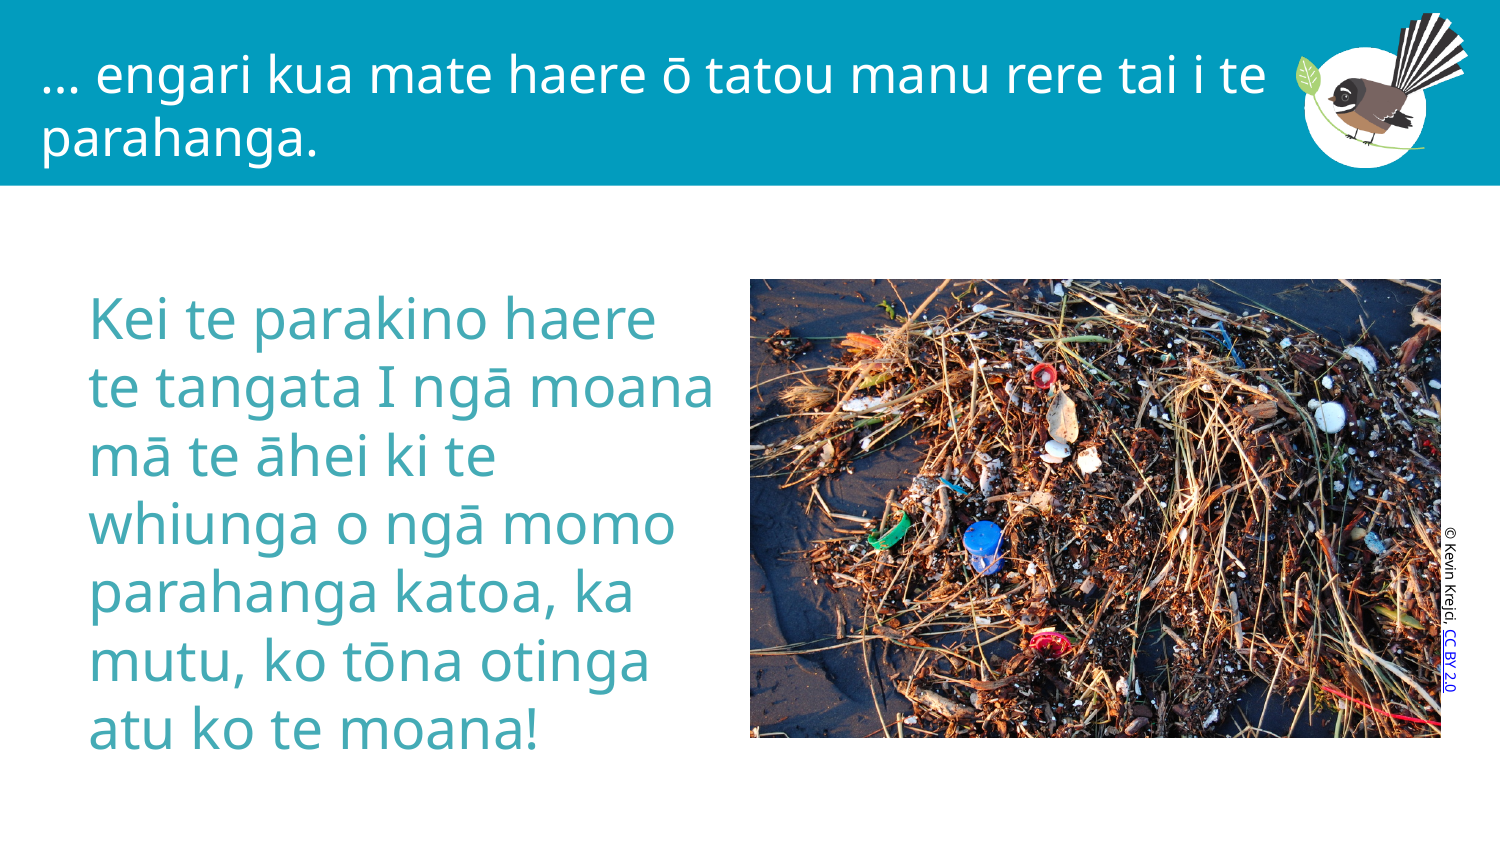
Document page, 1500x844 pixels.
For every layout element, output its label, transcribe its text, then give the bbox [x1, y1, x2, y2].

title … engari kua mate haere ō tatou manu rere tai i te parahanga. [25, 33, 1350, 175]
text_box © Kevin Krejci, CC BY 2.0 [1444, 512, 1468, 737]
picture [1296, 13, 1468, 168]
picture [749, 279, 1441, 738]
list Kei te parakino haere te tangata I ngā moana mā te āhei ki te whiunga o ngā momo parahanga katoa, ka mutu, ko tōna otinga atu ko te moana! [73, 194, 736, 771]
